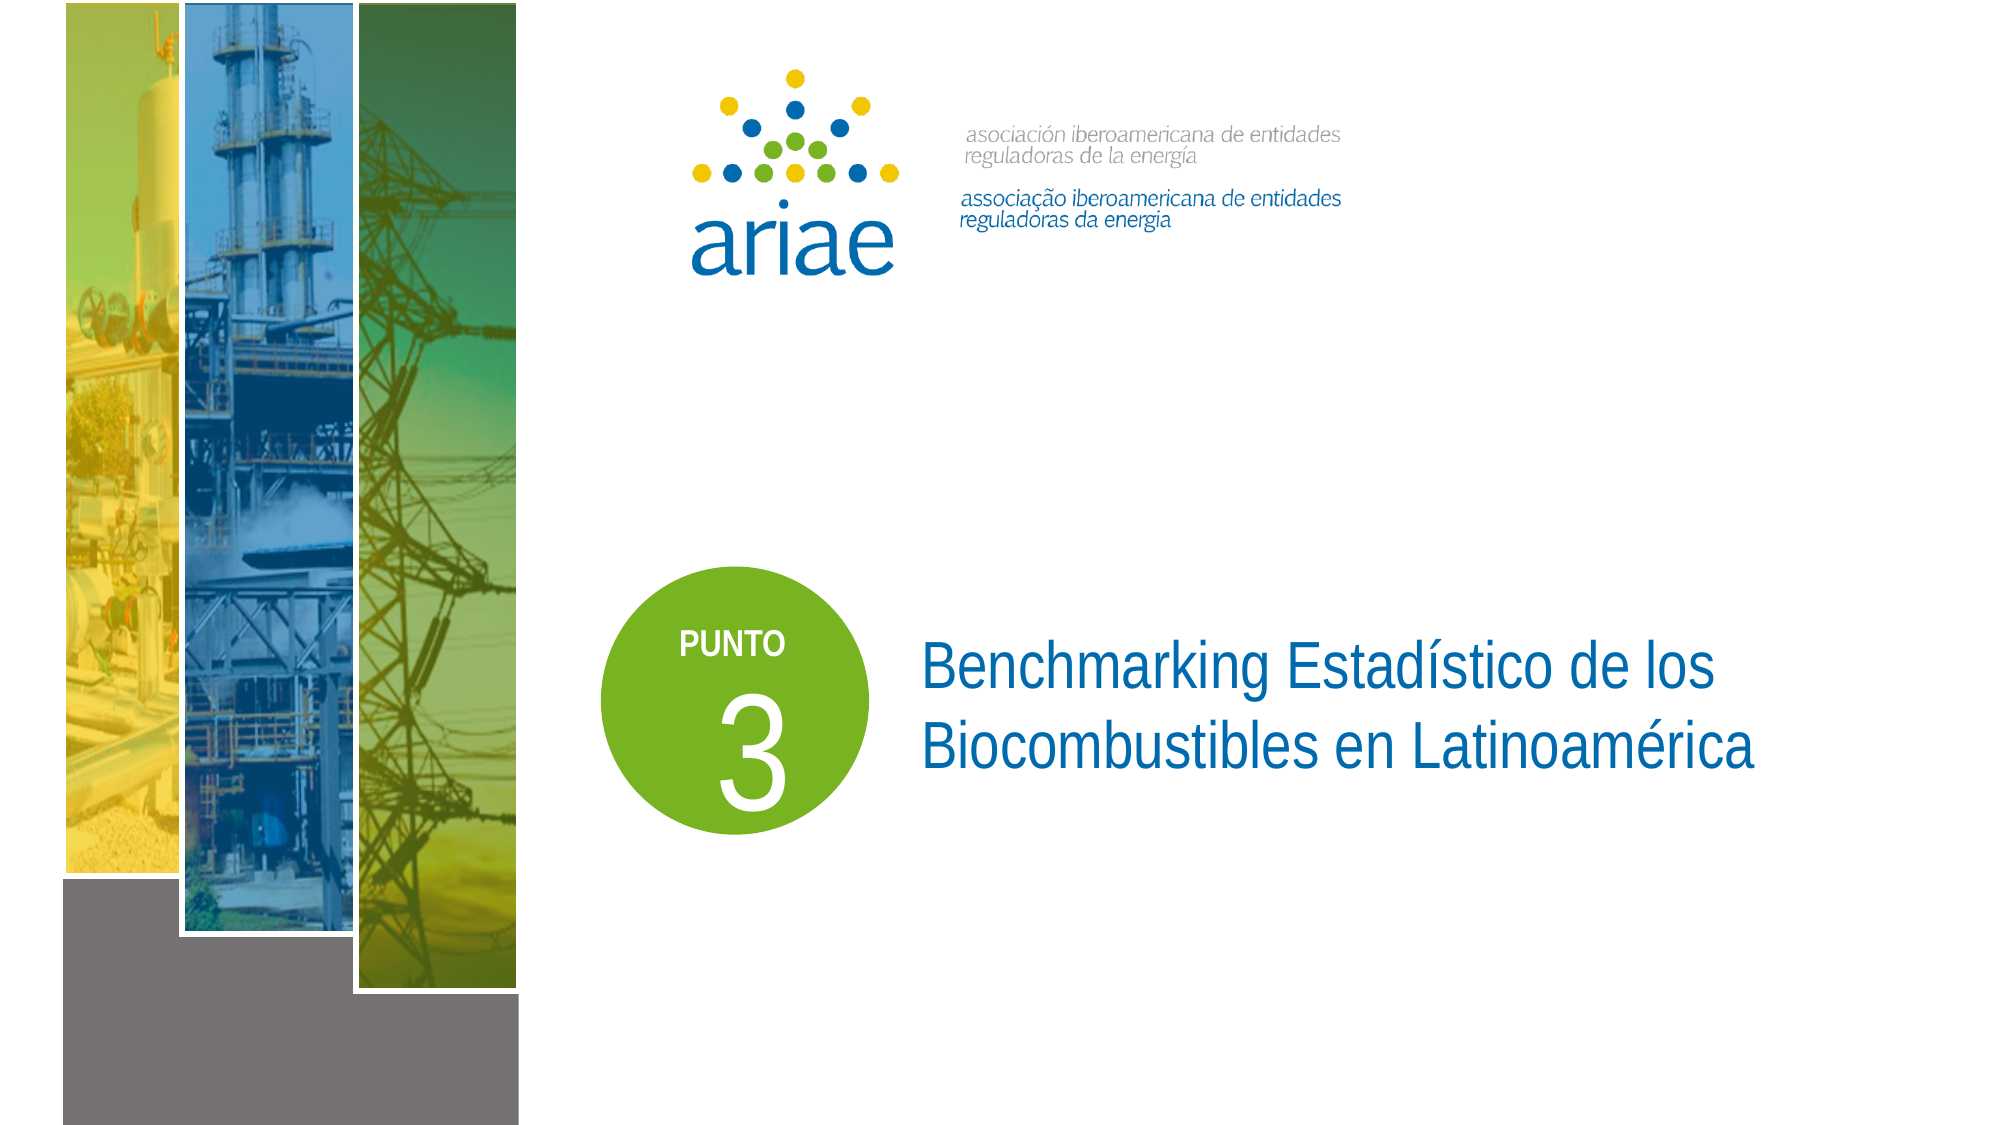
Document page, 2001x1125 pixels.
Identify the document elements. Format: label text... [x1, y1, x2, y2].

picture [185, 5, 353, 931]
text_box [599, 565, 871, 832]
text_box Benchmarking Estadístico de los Biocombustibles en Latinoamérica [906, 614, 1965, 790]
text_box PUNTO [664, 611, 810, 672]
picture [658, 52, 1369, 291]
text_box 3 [700, 672, 770, 851]
